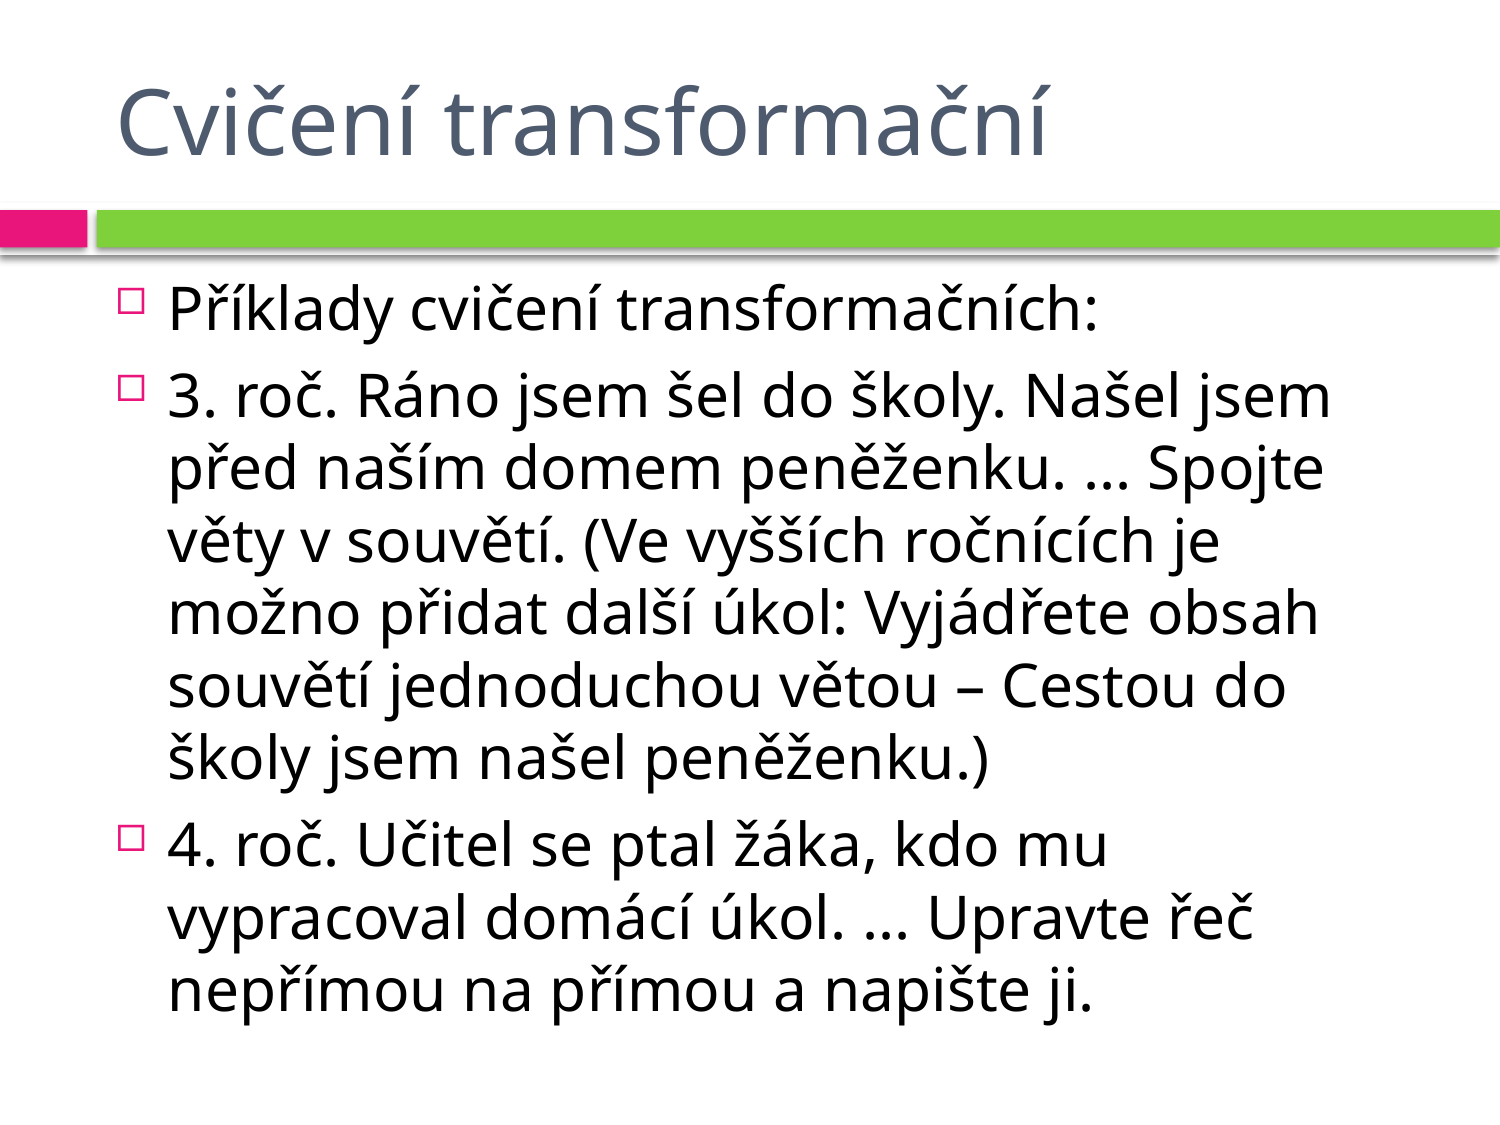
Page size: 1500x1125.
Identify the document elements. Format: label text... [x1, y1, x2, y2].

list Příklady cvičení transformačních: 3. roč. Ráno jsem šel do školy. Našel jsem před naším domem peněženku. ... Spojte věty v souvětí. (Ve vyšších ročnících je možno přidat další úkol: Vyjádřete obsah souvětí jednoduchou větou – Cestou do školy jsem našel peněženku.) 4. roč. Učitel se ptal žáka, kdo mu vypracoval domácí úkol. ... Upravte řeč nepřímou na přímou a napište ji. [100, 262, 1438, 1000]
title Cvičení transformační [100, 37, 1438, 200]
